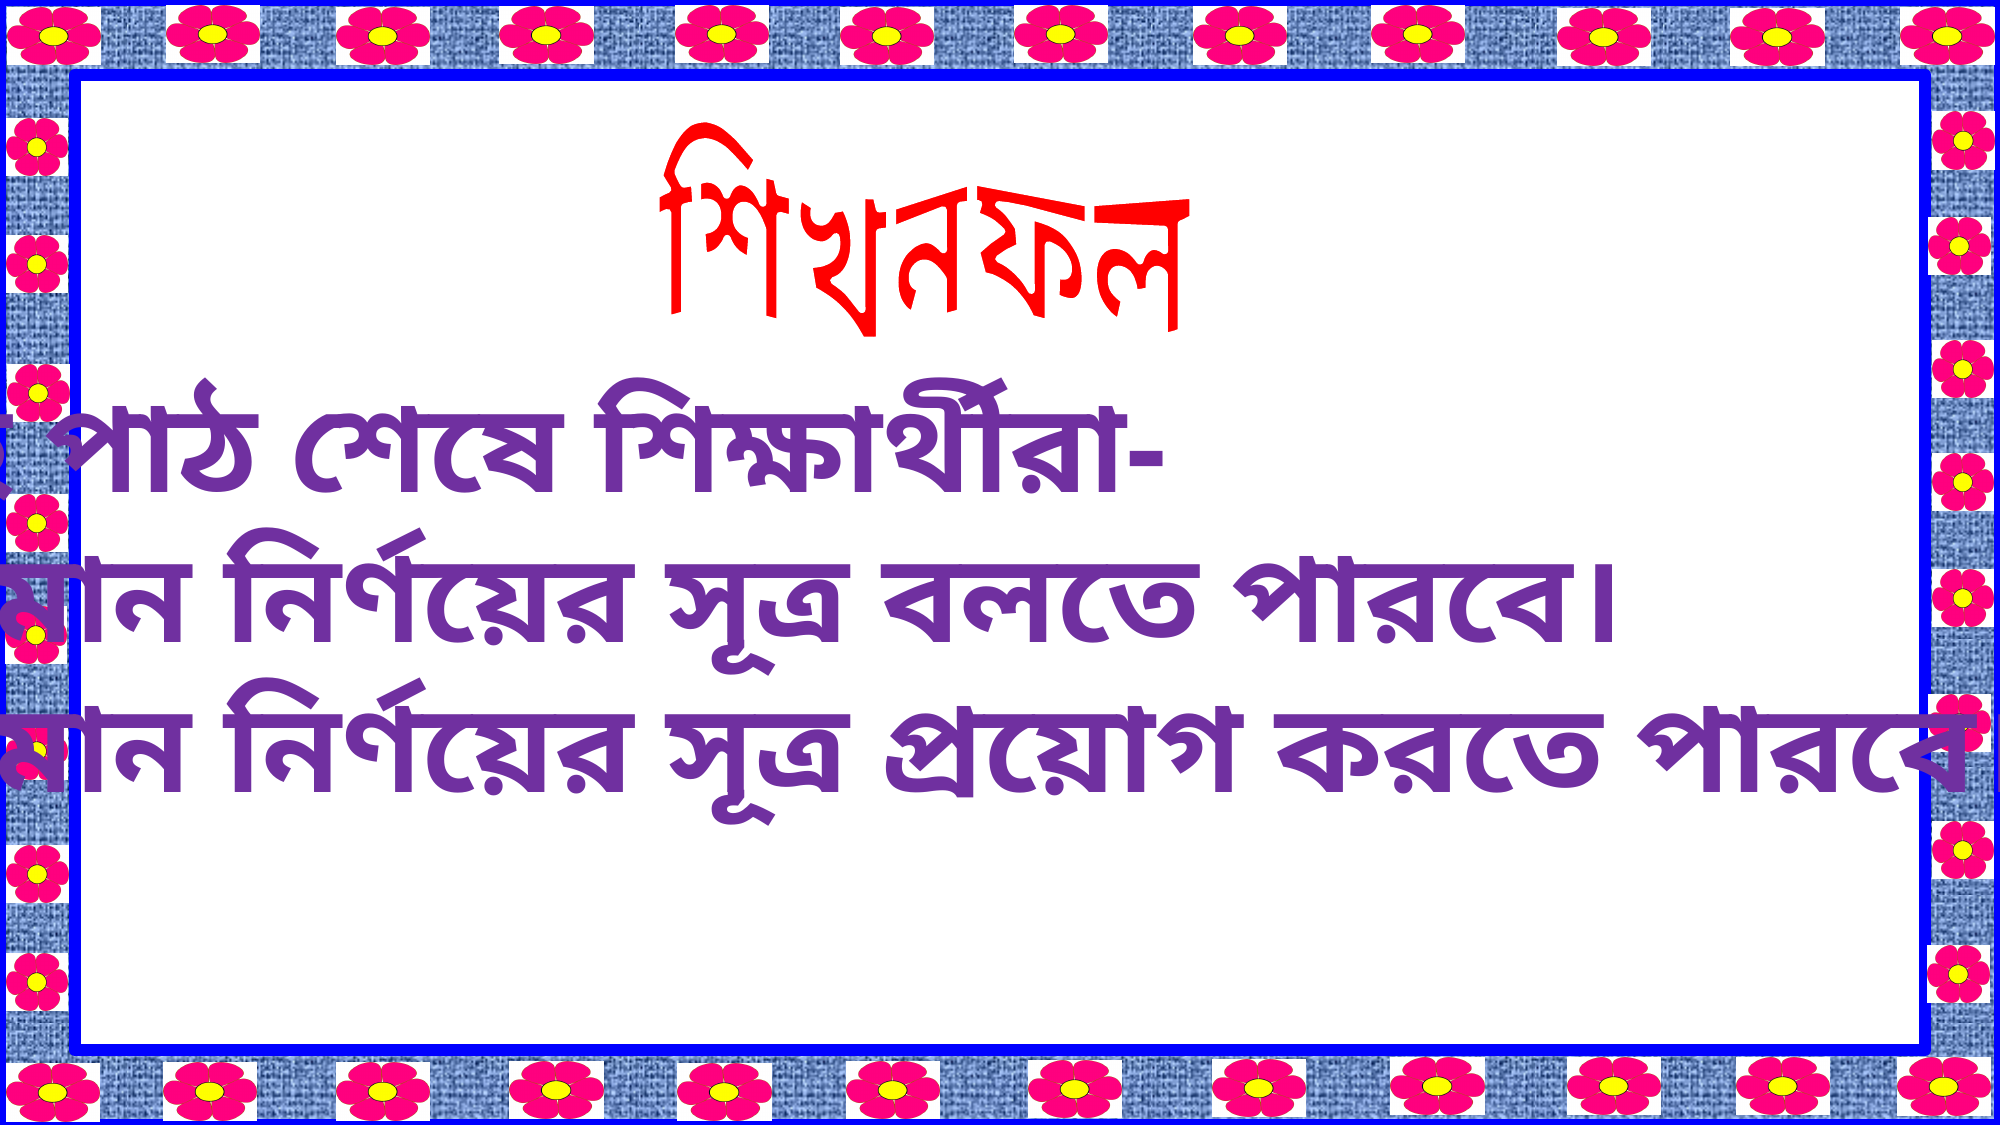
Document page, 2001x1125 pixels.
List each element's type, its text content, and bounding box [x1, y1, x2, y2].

picture [845, 1061, 940, 1119]
picture [674, 5, 769, 63]
picture [1931, 821, 1995, 880]
picture [1192, 6, 1287, 65]
picture [5, 953, 69, 1012]
picture [677, 1063, 772, 1121]
text_box [0, 826, 2000, 1125]
text_box এই পাঠ শেষে শিক্ষার্থীরা- 1। মান নির্ণয়ের সূত্র বলতে পারবে। 2। মান নির্ণয়ের সূত্র প্রয়োগ করতে পারবে। [0, 360, 2000, 826]
picture [5, 118, 69, 177]
text_box শিখনফল [652, 115, 1197, 345]
picture [5, 493, 69, 552]
picture [1390, 1057, 1485, 1115]
picture [840, 7, 934, 66]
picture [163, 1062, 258, 1121]
picture [1557, 8, 1652, 66]
picture [6, 845, 69, 904]
picture [5, 235, 69, 294]
picture [1931, 453, 1995, 512]
picture [1932, 111, 1995, 170]
picture [1027, 1060, 1122, 1119]
picture [1900, 6, 1995, 65]
picture [1931, 340, 1995, 398]
picture [1735, 1057, 1830, 1115]
picture [1896, 1057, 1991, 1116]
picture [1931, 568, 1995, 627]
picture [336, 1062, 431, 1121]
picture [1730, 8, 1825, 66]
picture [336, 7, 431, 66]
picture [1013, 5, 1108, 64]
picture [5, 721, 69, 780]
picture [4, 605, 67, 664]
picture [1927, 945, 1990, 1004]
picture [1928, 216, 1991, 275]
text_box [0, 0, 2000, 360]
picture [1566, 1057, 1661, 1115]
picture [499, 6, 594, 64]
picture [509, 1061, 604, 1119]
picture [1371, 5, 1466, 64]
picture [6, 7, 101, 66]
picture [5, 1063, 100, 1122]
picture [1928, 694, 1991, 753]
picture [7, 363, 70, 422]
picture [1212, 1059, 1307, 1117]
picture [165, 5, 260, 64]
